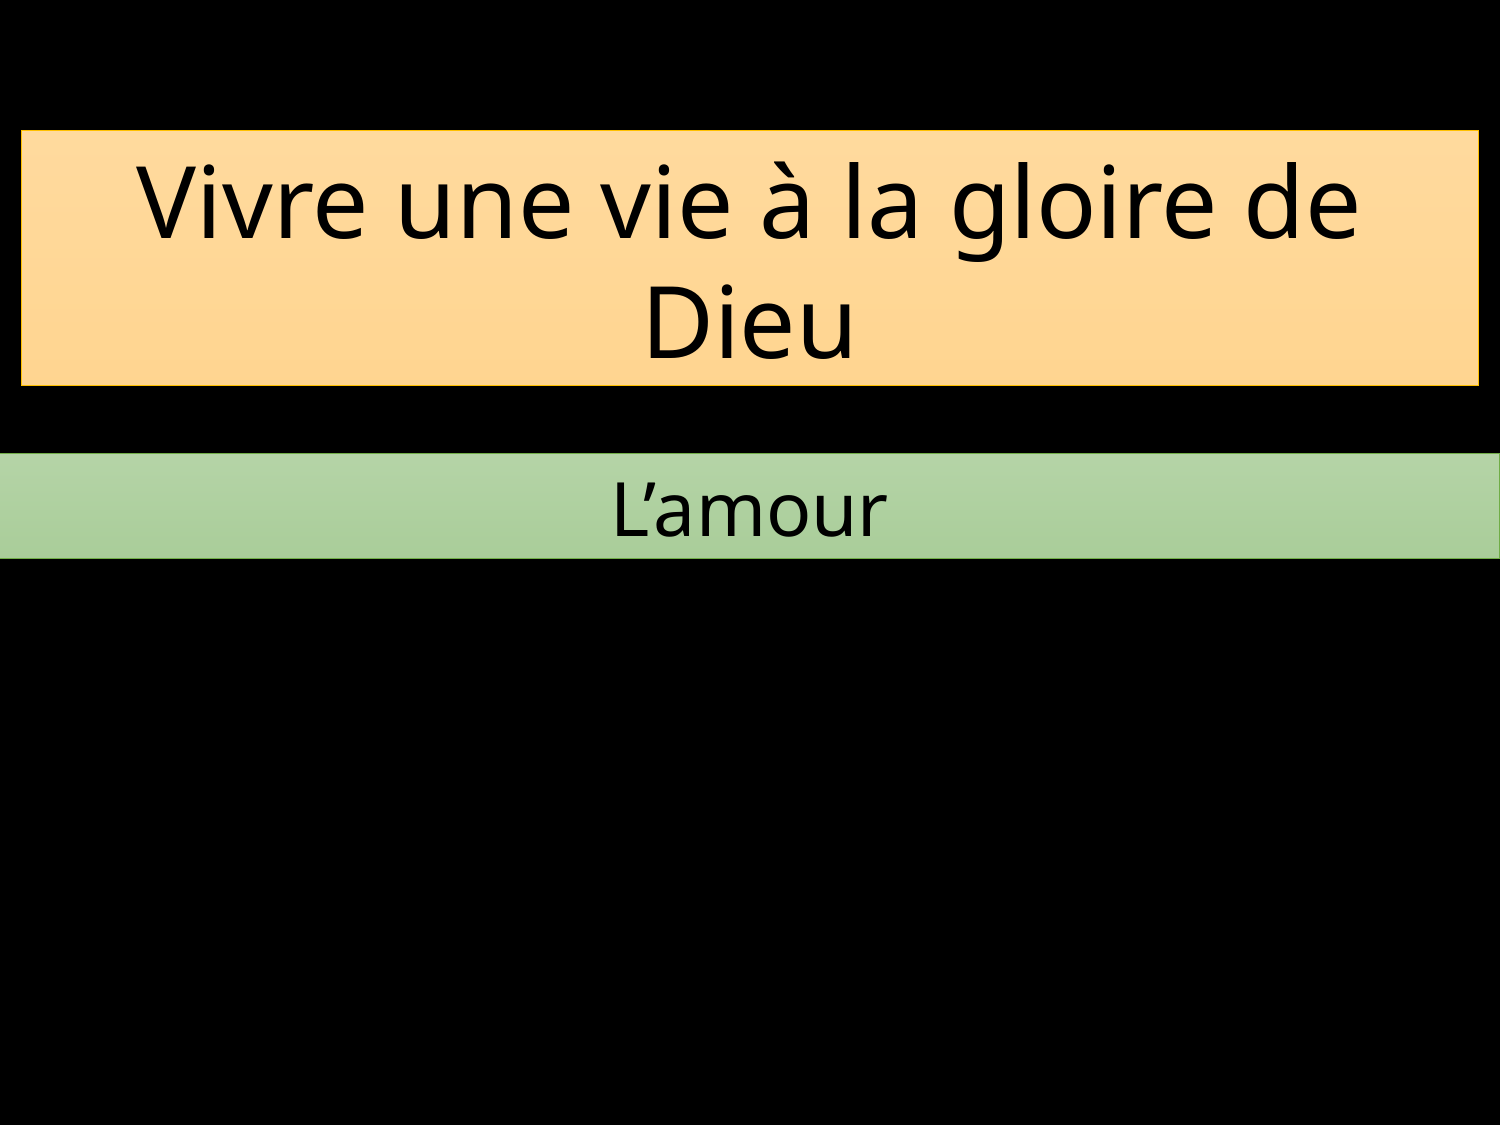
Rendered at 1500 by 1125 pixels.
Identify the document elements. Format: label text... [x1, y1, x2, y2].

text_box Vivre une vie à la gloire de Dieu [21, 130, 1479, 386]
text_box L’amour [0, 453, 1500, 559]
